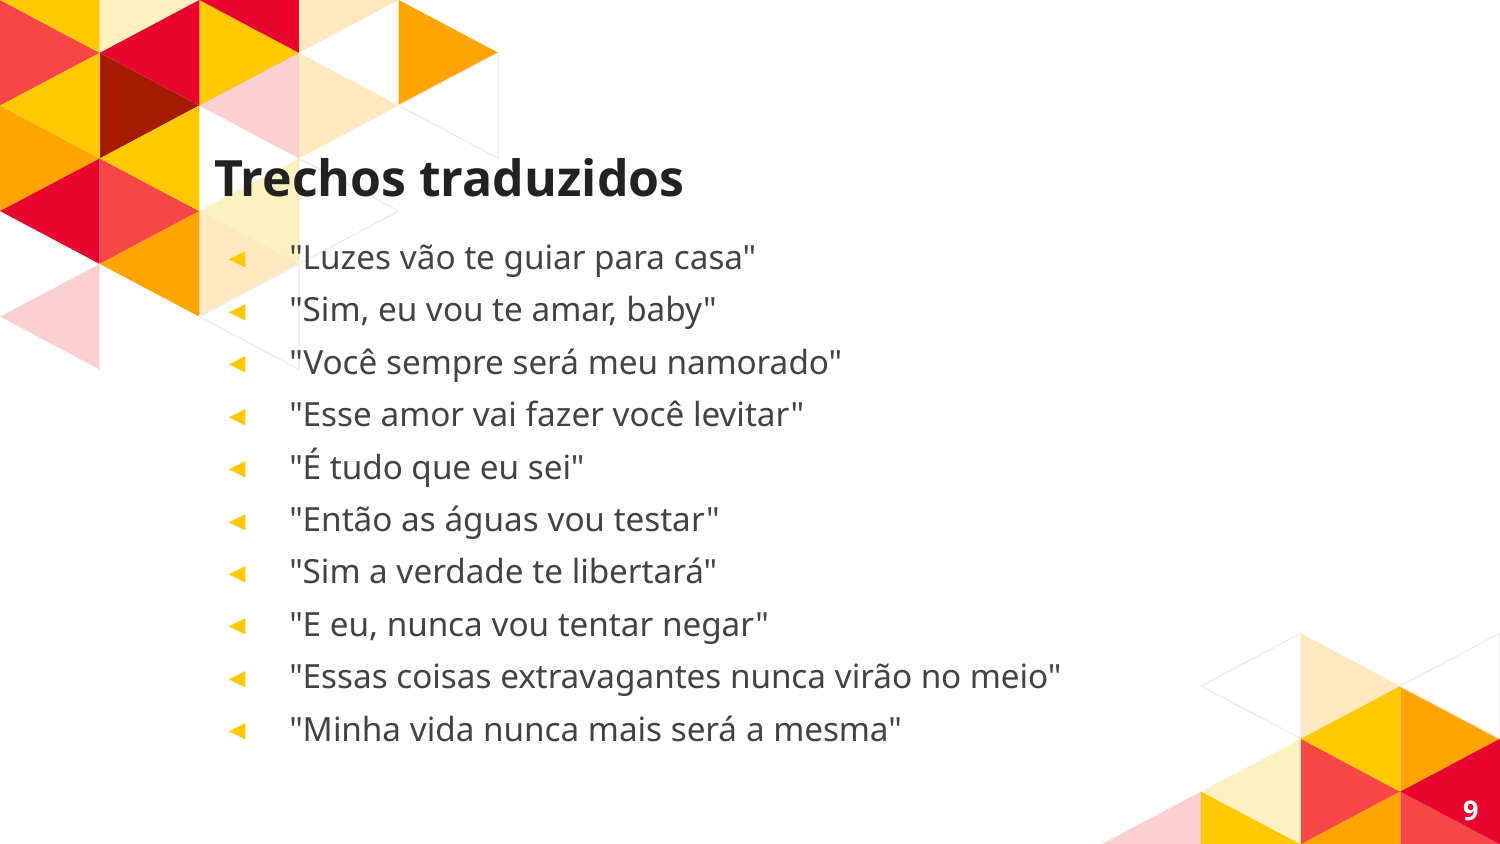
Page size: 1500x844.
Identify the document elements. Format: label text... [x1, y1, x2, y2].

list "Luzes vão te guiar para casa" "Sim, eu vou te amar, baby" "Você sempre será meu namorado" "Esse amor vai fazer você levitar" "É tudo que eu sei" "Então as águas vou testar" "Sim a verdade te libertará" "E eu, nunca vou tentar negar" "Essas coisas extravagantes nunca virão no meio" "Minha vida nunca mais será a mesma" [199, 221, 1296, 698]
slide_number 9 [1403, 779, 1494, 844]
title Trechos traduzidos [199, 111, 1276, 221]
